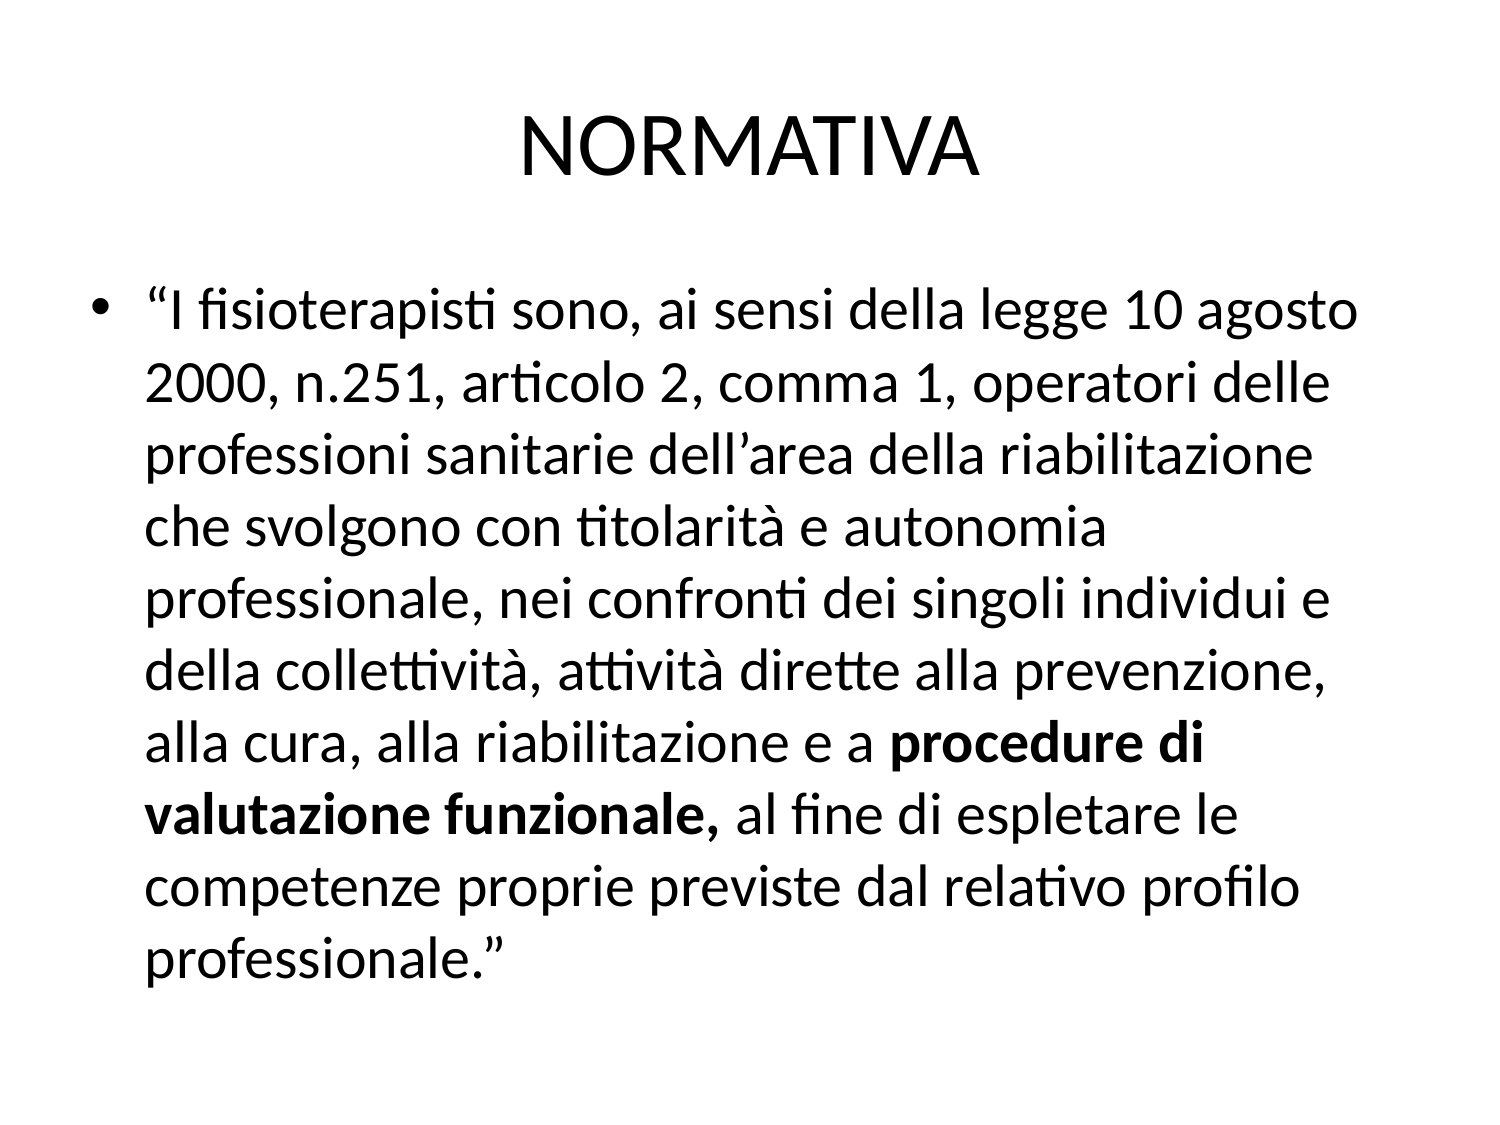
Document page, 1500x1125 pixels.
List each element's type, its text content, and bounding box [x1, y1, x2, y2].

list “I fisioterapisti sono, ai sensi della legge 10 agosto 2000, n.251, articolo 2, comma 1, operatori delle professioni sanitarie dell’area della riabilitazione che svolgono con titolarità e autonomia professionale, nei confronti dei singoli individui e della collettività, attività dirette alla prevenzione, alla cura, alla riabilitazione e a procedure di valutazione funzionale, al fine di espletare le competenze proprie previste dal relativo profilo professionale.” [75, 262, 1425, 1005]
title NORMATIVA [75, 45, 1425, 233]
